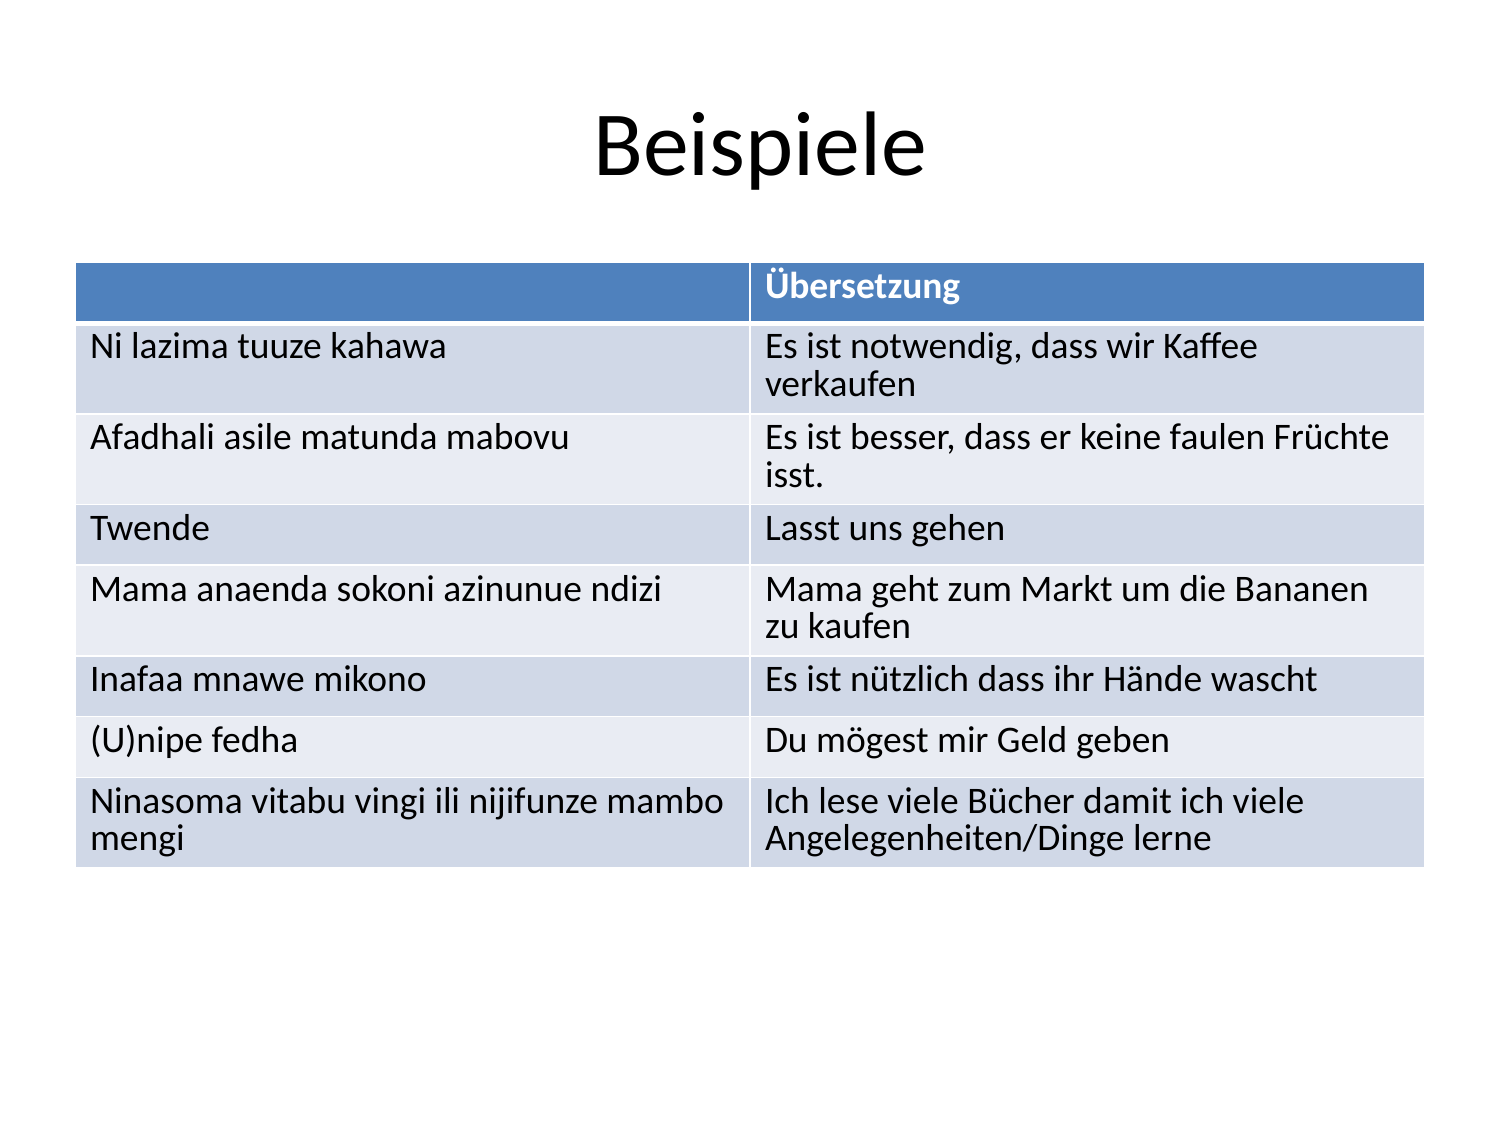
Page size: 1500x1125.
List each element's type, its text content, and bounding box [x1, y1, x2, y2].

table_header Übersetzung [751, 263, 1424, 321]
table_cell Es ist besser, dass er keine faulen Früchte isst. [751, 415, 1424, 504]
table_cell Inafaa mnawe mikono [76, 657, 749, 716]
table_cell Lasst uns gehen [751, 505, 1424, 564]
title Beispiele [75, 45, 1425, 233]
table_cell Ninasoma vitabu vingi ili nijifunze mambo mengi [76, 778, 749, 867]
table_cell (U)nipe fedha [76, 717, 749, 777]
table_cell Es ist nützlich dass ihr Hände wascht [751, 657, 1424, 716]
table_cell Mama anaenda sokoni azinunue ndizi [76, 566, 749, 655]
table_cell Ni lazima tuuze kahawa [76, 326, 749, 413]
table_header [76, 263, 749, 321]
table_cell Mama geht zum Markt um die Bananen zu kaufen [751, 566, 1424, 655]
table_cell Afadhali asile matunda mabovu [76, 415, 749, 504]
table_cell Du mögest mir Geld geben [751, 717, 1424, 777]
table_cell Ich lese viele Bücher damit ich viele Angelegenheiten/Dinge lerne [751, 778, 1424, 867]
table_cell Es ist notwendig, dass wir Kaffee verkaufen [751, 326, 1424, 413]
table_cell Twende [76, 505, 749, 564]
